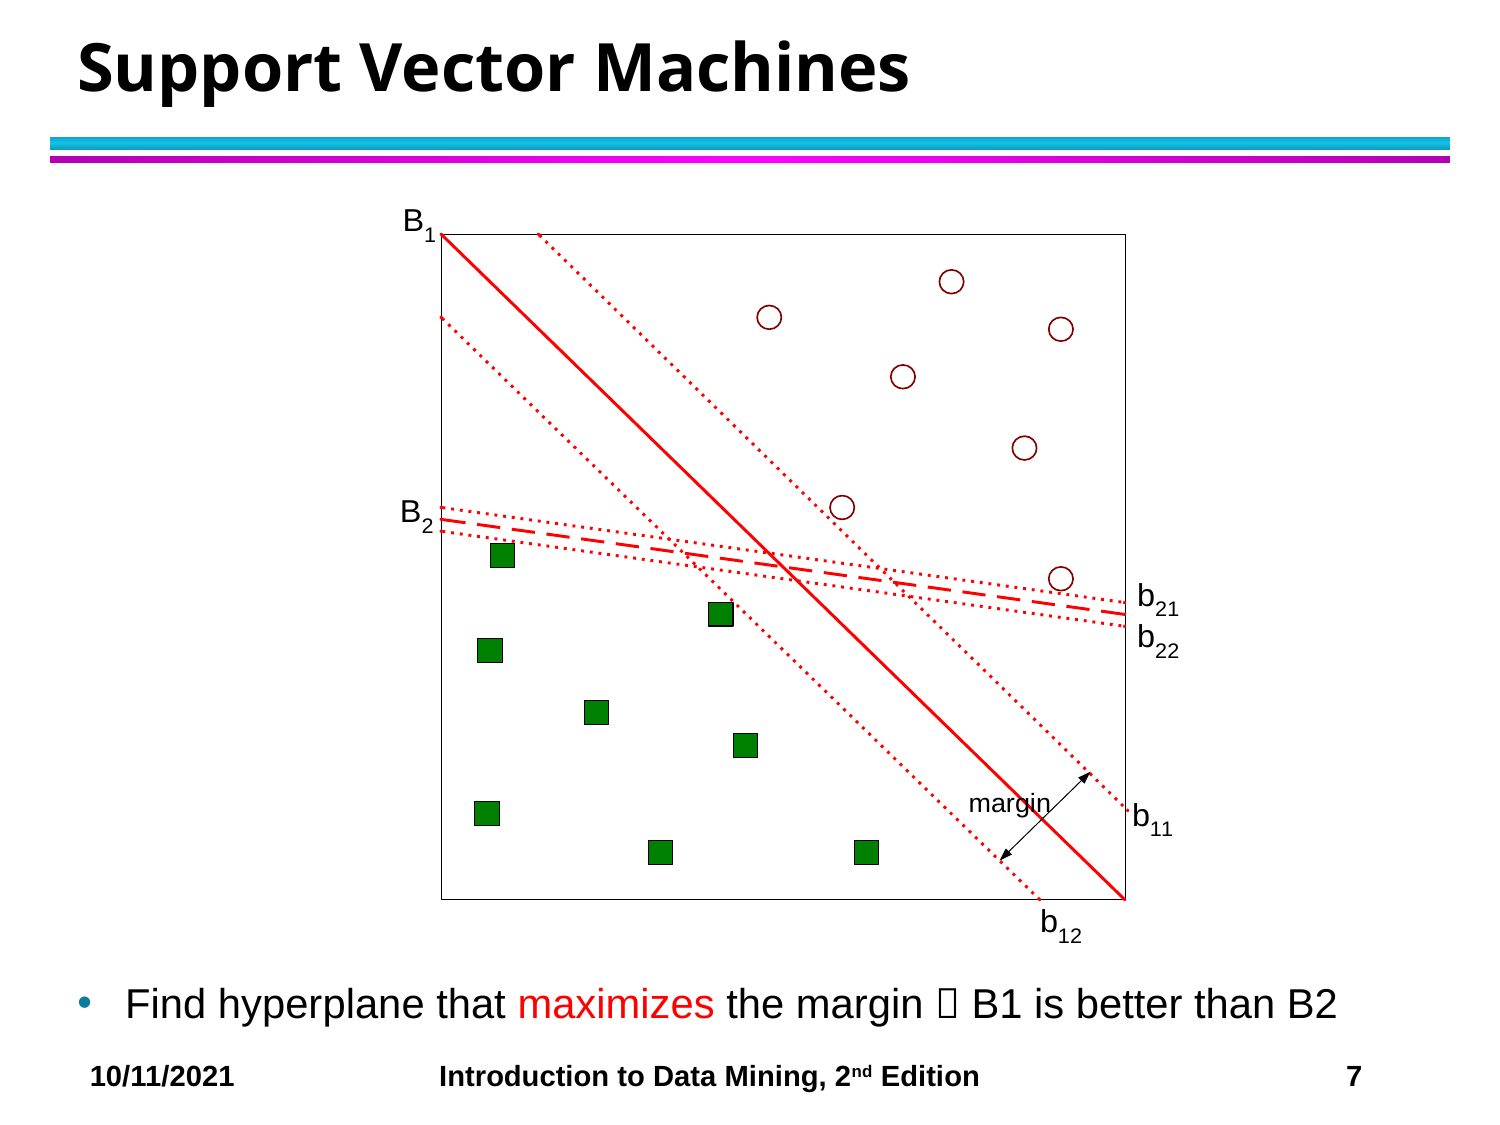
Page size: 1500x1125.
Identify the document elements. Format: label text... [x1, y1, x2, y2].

list Find hyperplane that maximizes the margin  B1 is better than B2 [62, 975, 1463, 1038]
title Support Vector Machines [62, 24, 1421, 113]
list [387, 195, 1188, 952]
